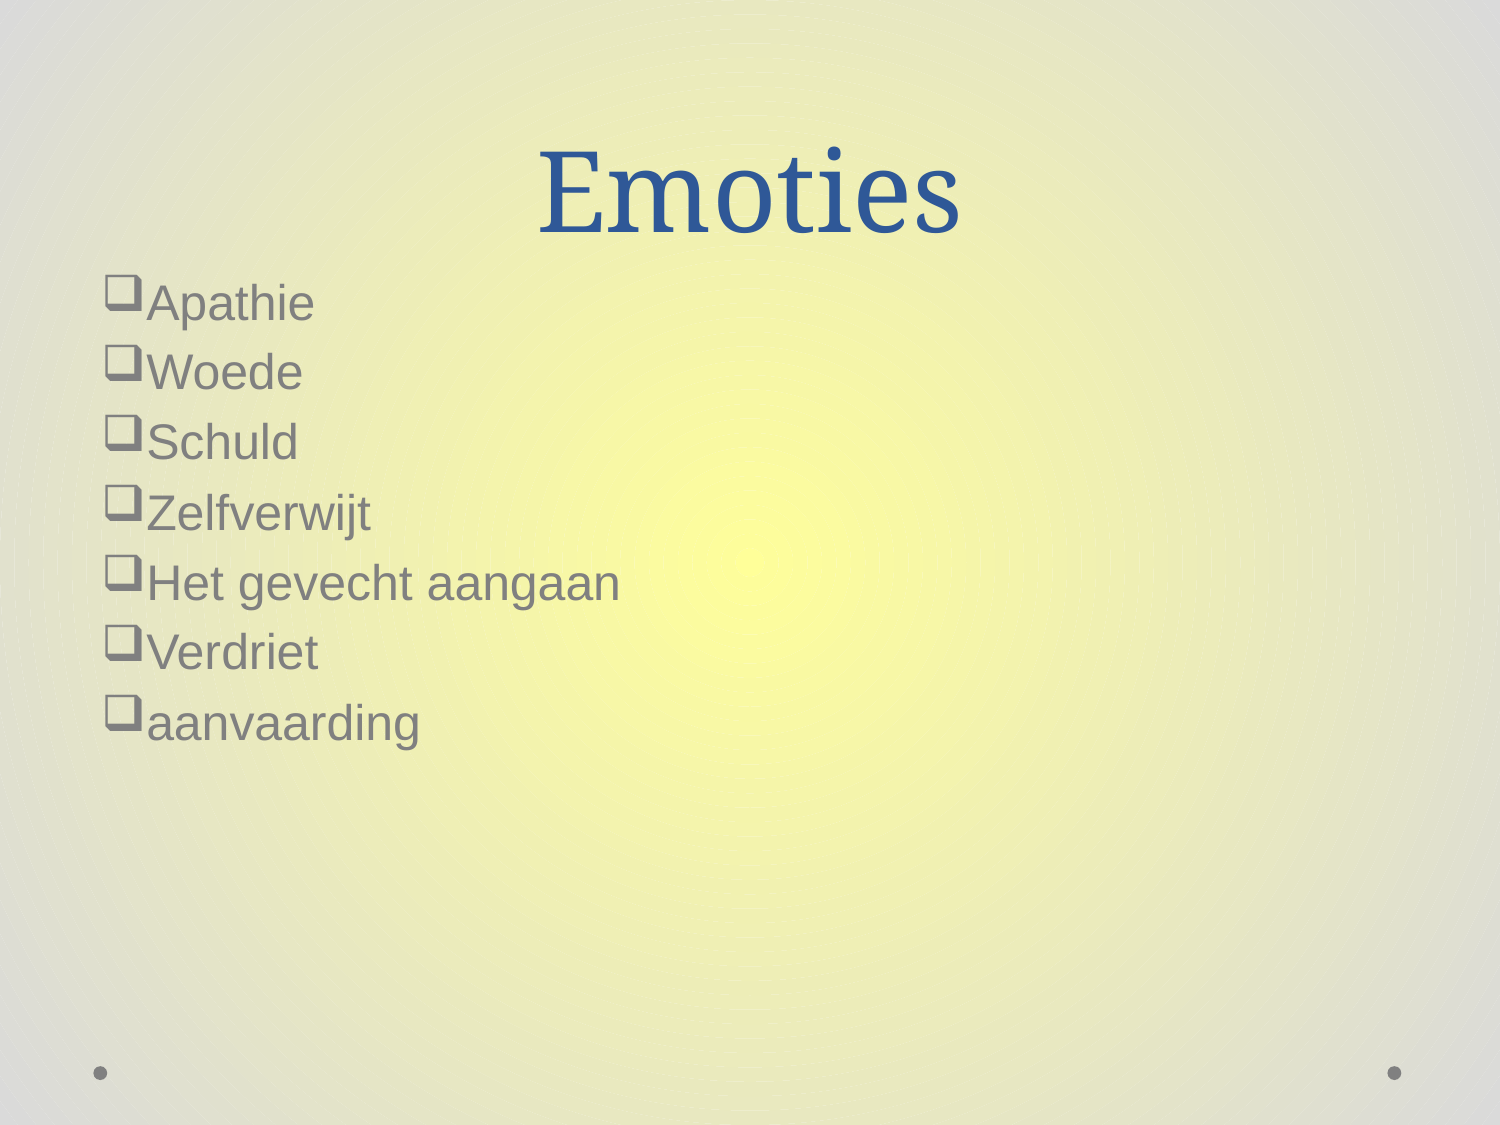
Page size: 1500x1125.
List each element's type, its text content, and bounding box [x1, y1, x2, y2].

list Apathie Woede Schuld Zelfverwijt Het gevecht aangaan Verdriet aanvaarding [75, 262, 1425, 1005]
title Emoties [75, 0, 1425, 262]
